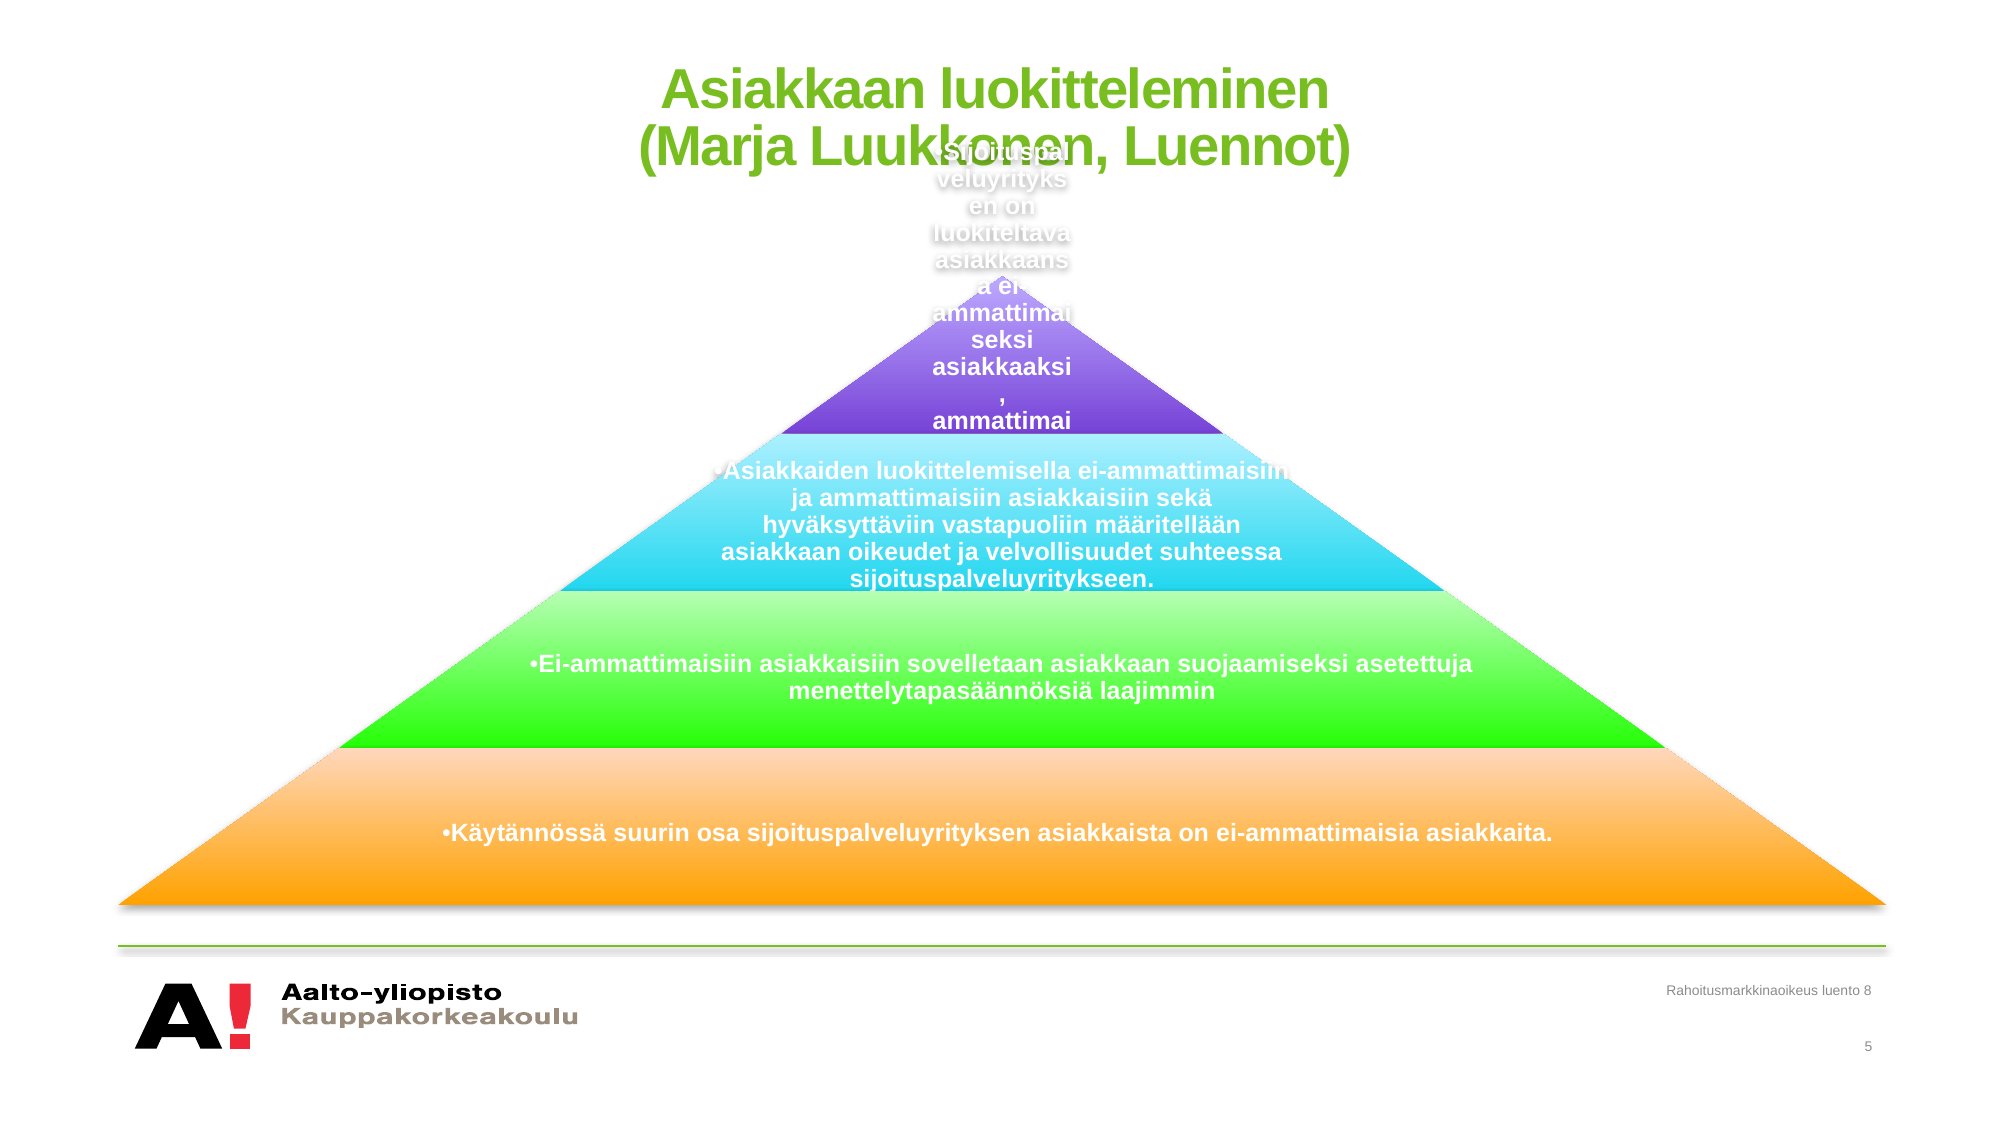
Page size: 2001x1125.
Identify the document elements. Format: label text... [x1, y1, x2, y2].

footer Rahoitusmarkkinaoikeus luento 8 [1080, 976, 1873, 1003]
slide_number 5 [1080, 1033, 1873, 1060]
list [117, 276, 1887, 906]
title Asiakkaan luokitteleminen (Marja Luukkonen, Luennot) [118, 62, 1887, 259]
